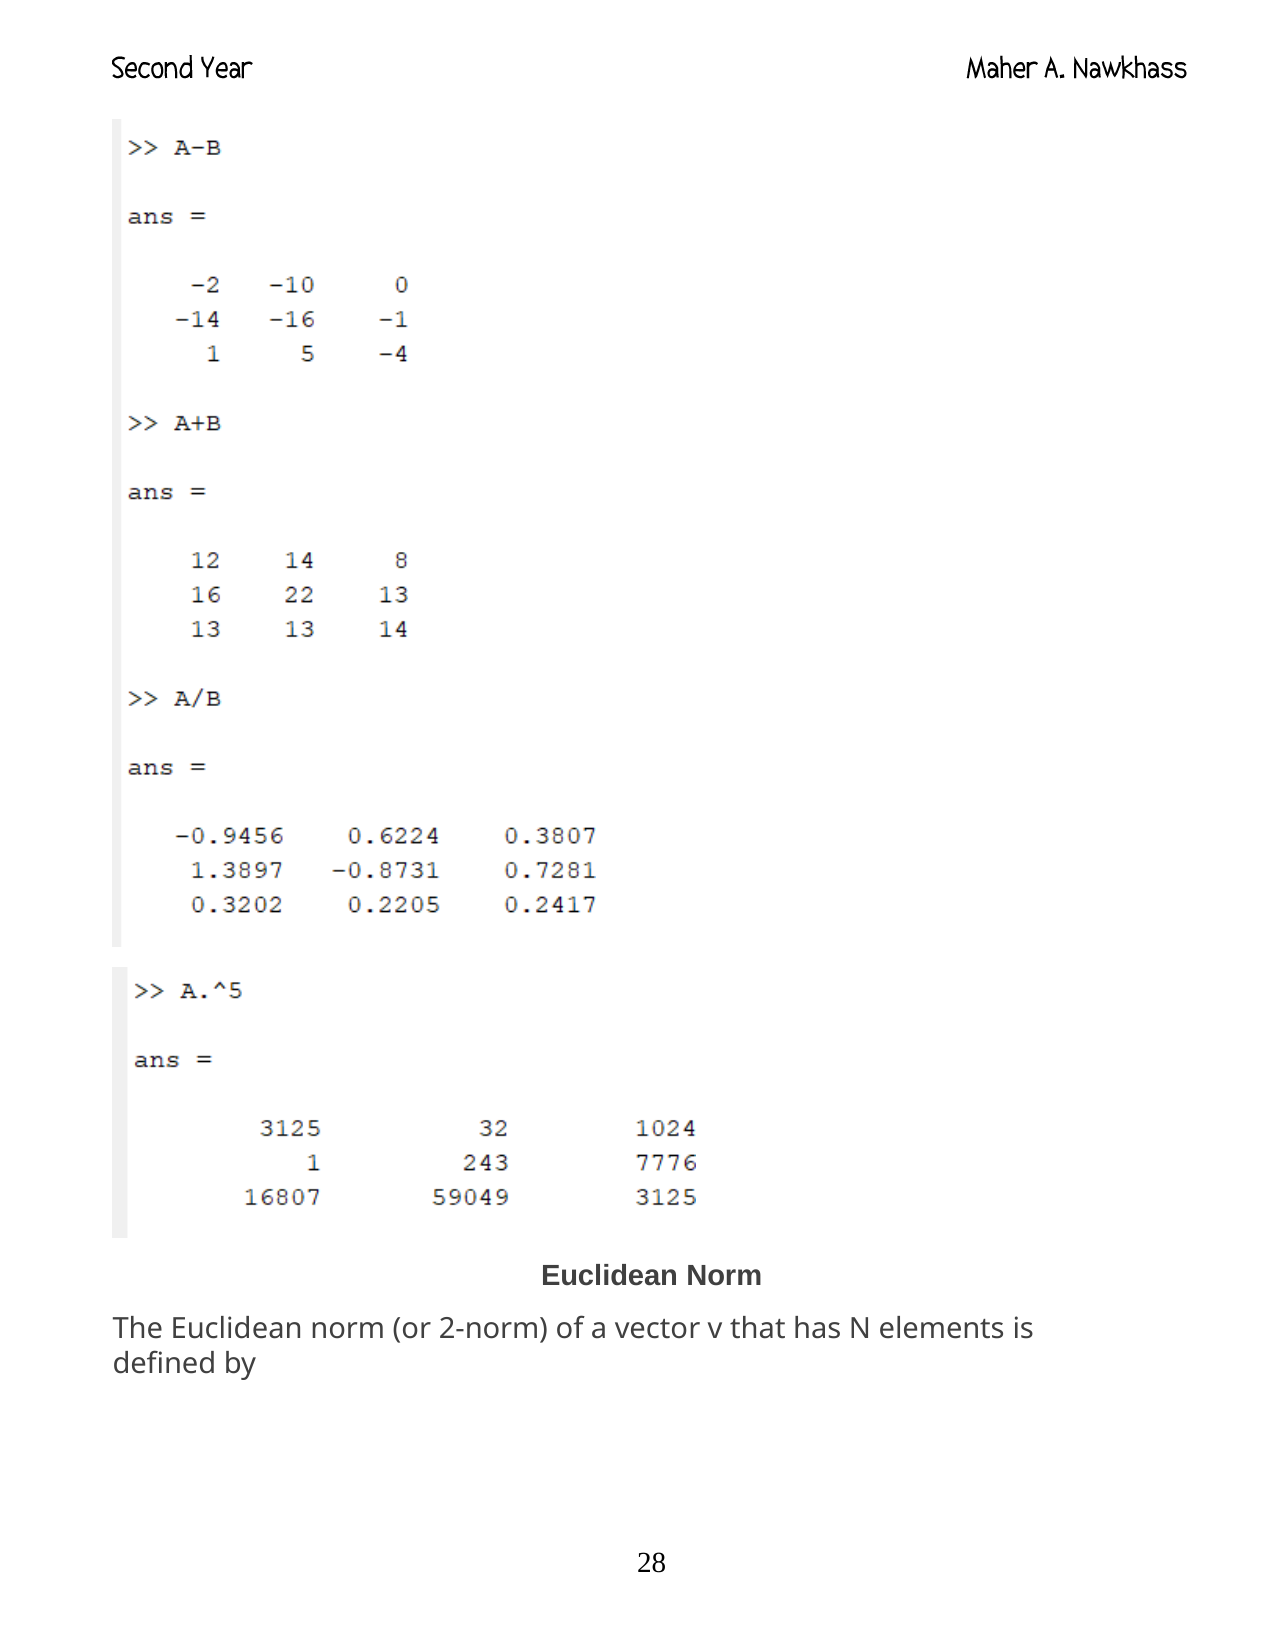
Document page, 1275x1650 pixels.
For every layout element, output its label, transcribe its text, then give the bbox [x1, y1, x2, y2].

slide_number 10 [630, 1544, 673, 1650]
picture [112, 966, 696, 1238]
picture [112, 119, 596, 947]
picture [112, 46, 480, 87]
text_box Euclidean Norm The Euclidean norm (or 2-norm) of a vector v that has N elements is defined by [110, 1236, 1137, 1380]
picture [966, 46, 1200, 87]
